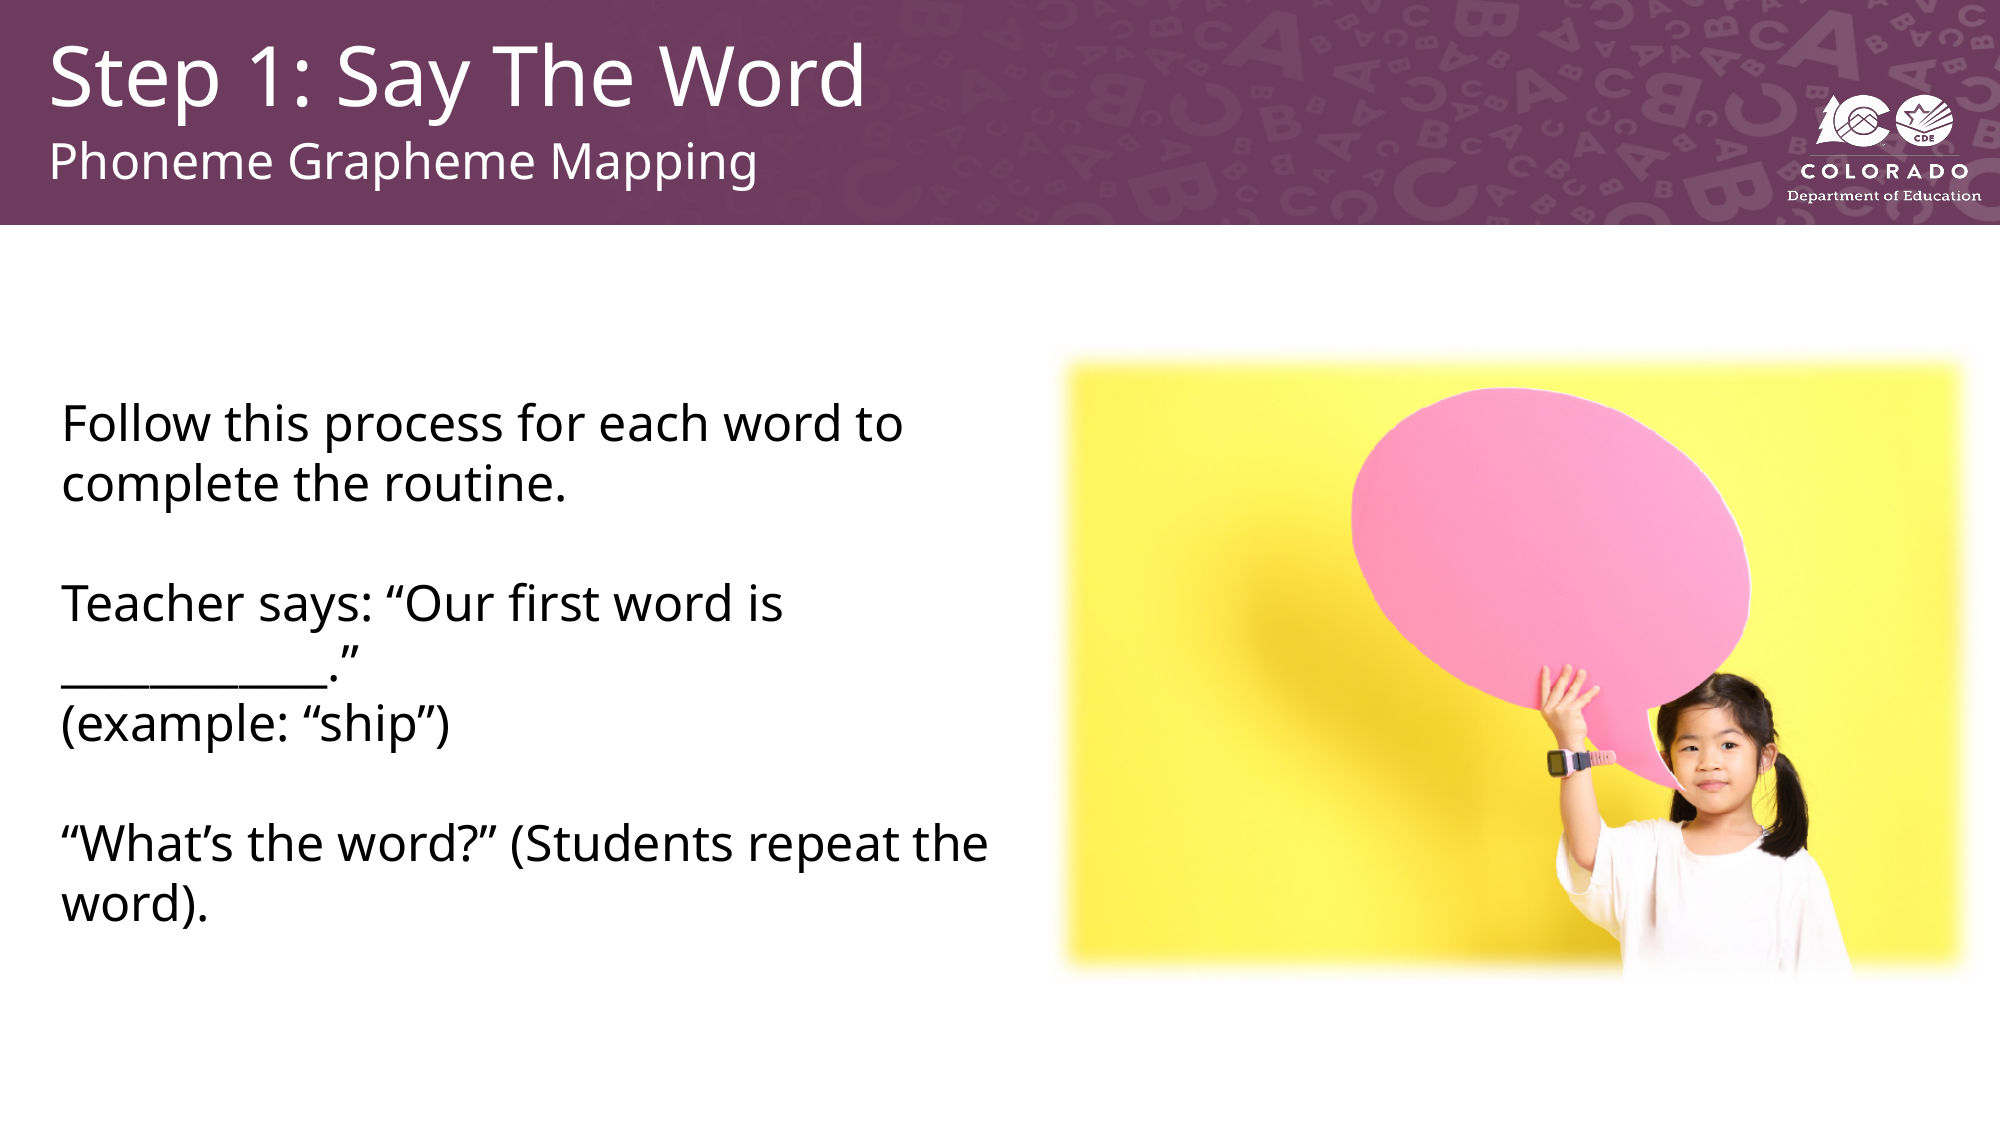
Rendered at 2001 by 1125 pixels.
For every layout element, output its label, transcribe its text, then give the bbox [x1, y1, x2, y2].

picture [1048, 343, 1981, 986]
title Step 1: Say The Word [48, 34, 1515, 121]
text_box Phoneme Grapheme Mapping [48, 136, 1744, 212]
picture [0, 0, 2000, 225]
text_box Follow this process for each word to complete the routine. Teacher says: “Our first word is ____________.” (example: “ship”) “What’s the word?” (Students repeat the word). [46, 383, 1048, 939]
